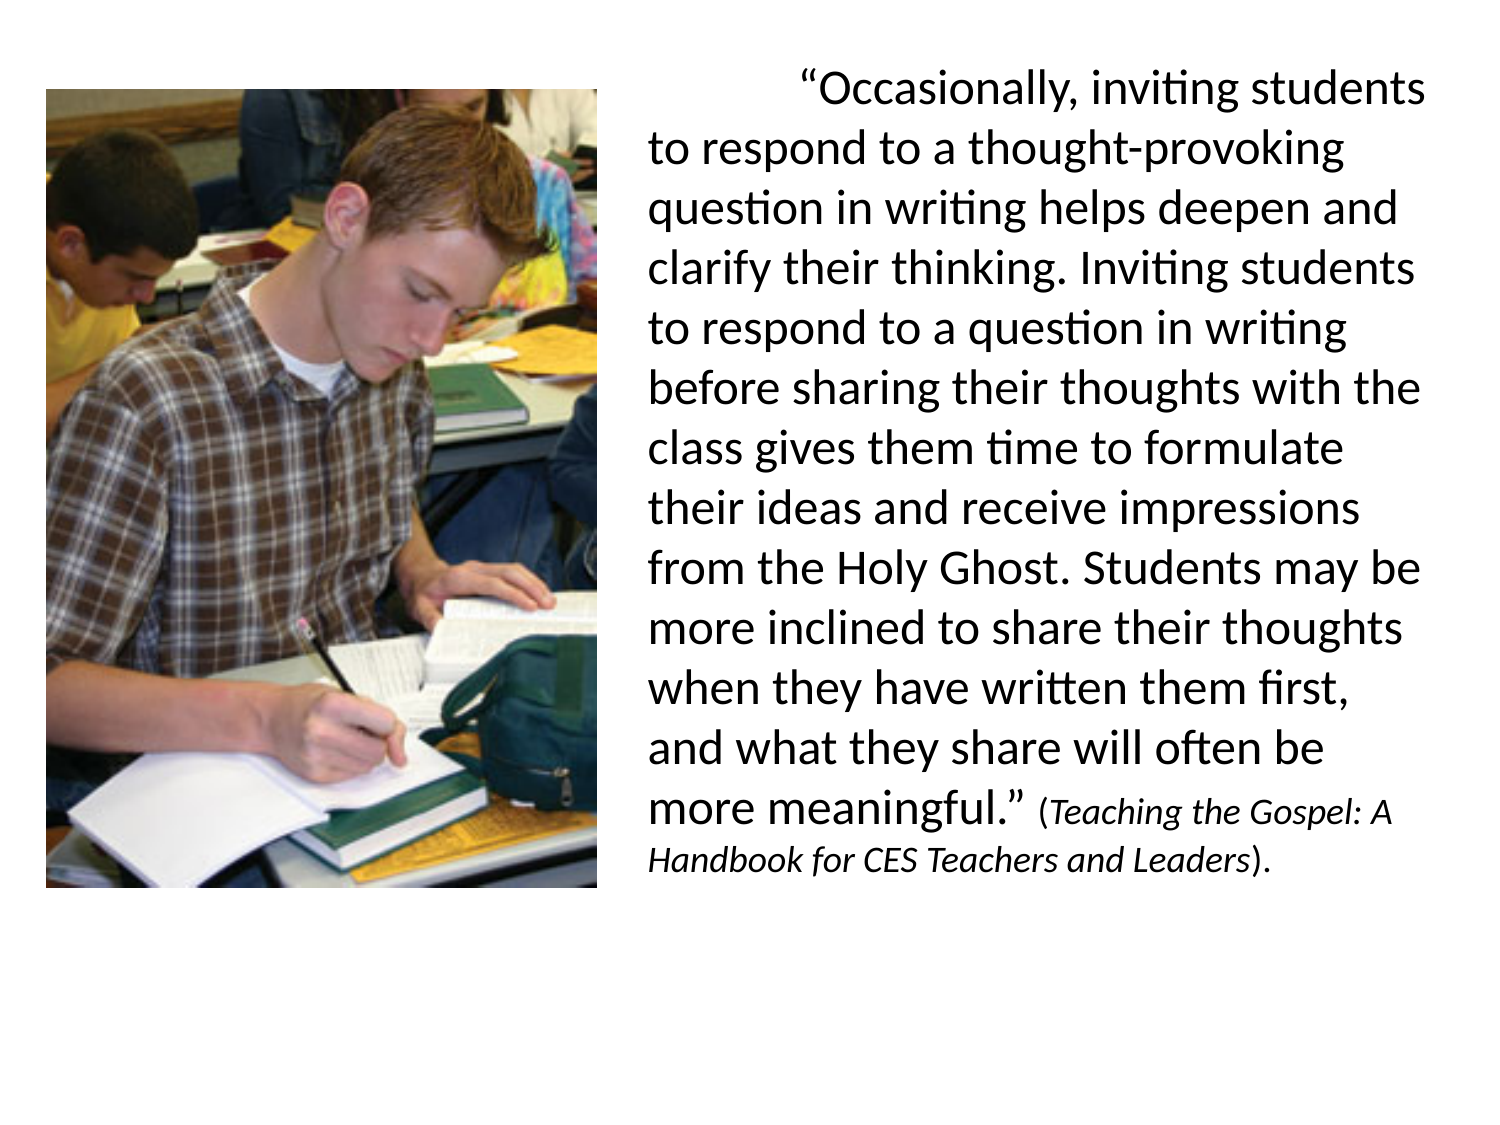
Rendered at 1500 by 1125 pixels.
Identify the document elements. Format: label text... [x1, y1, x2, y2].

picture [46, 89, 598, 889]
text_box “Occasionally, inviting students to respond to a thought-provoking question in writing helps deepen and clarify their thinking. Inviting students to respond to a question in writing before sharing their thoughts with the class gives them time to formulate their ideas and receive impressions from the Holy Ghost. Students may be more inclined to share their thoughts when they have written them first, and what they share will often be more meaningful.” (Teaching the Gospel: A Handbook for CES Teachers and Leaders). [632, 47, 1452, 888]
